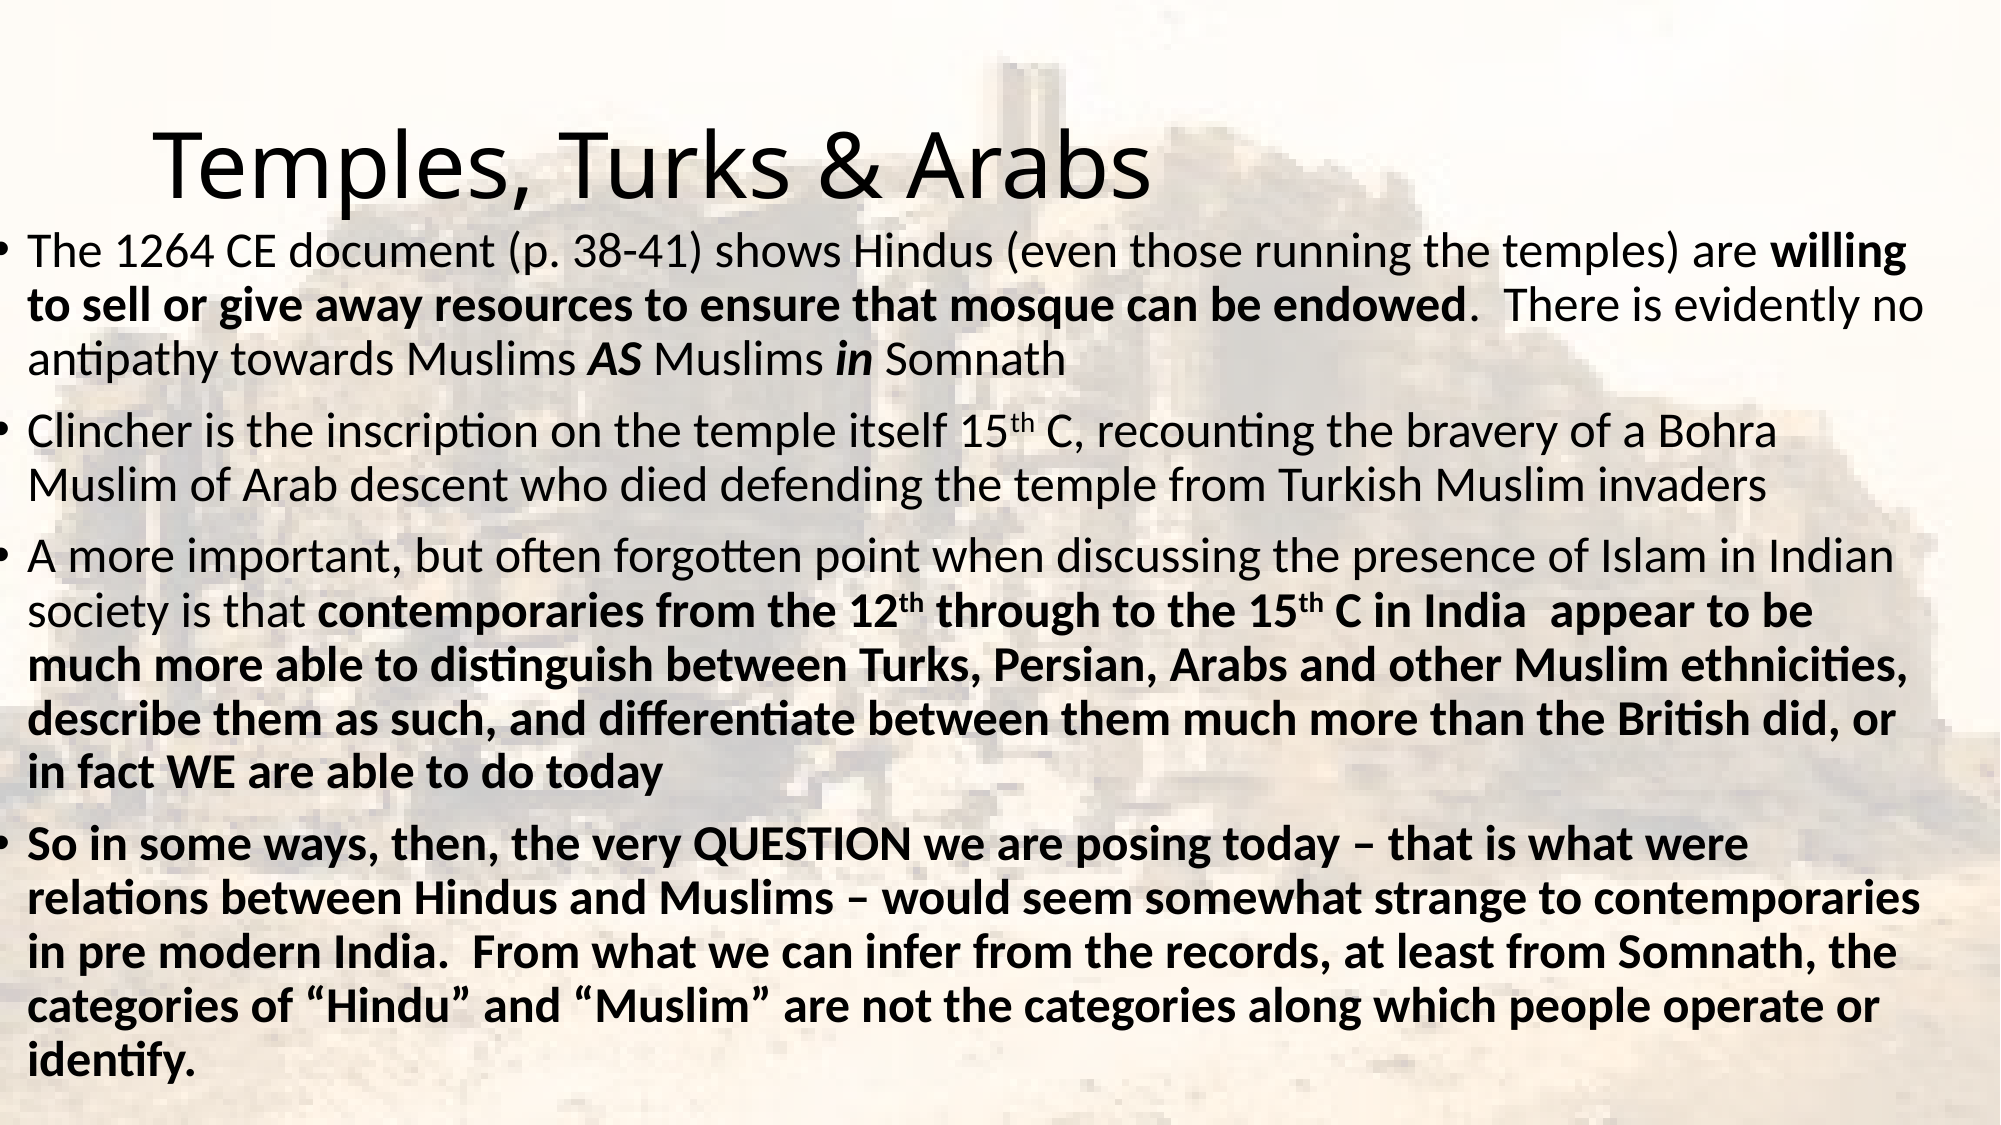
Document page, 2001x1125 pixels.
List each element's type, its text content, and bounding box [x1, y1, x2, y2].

title Temples, Turks & Arabs [137, 59, 1863, 216]
list The 1264 CE document (p. 38-41) shows Hindus (even those running the temples) are willing to sell or give away resources to ensure that mosque can be endowed. There is evidently no antipathy towards Muslims AS Muslims in Somnath Clincher is the inscription on the temple itself 15th C, recounting the bravery of a Bohra Muslim of Arab descent who died defending the temple from Turkish Muslim invaders A more important, but often forgotten point when discussing the presence of Islam in Indian society is that contemporaries from the 12th through to the 15th C in India appear to be much more able to distinguish between Turks, Persian, Arabs and other Muslim ethnicities, describe them as such, and differentiate between them much more than the British did, or in fact WE are able to do today So in some ways, then, the very QUESTION we are posing today – that is what were relations between Hindus and Muslims – would seem somewhat strange to contemporaries in pre modern India. From what we can infer from the records, at least from Somnath, the categories of “Hindu” and “Muslim” are not the categories along which people operate or identify. [0, 216, 1950, 1110]
